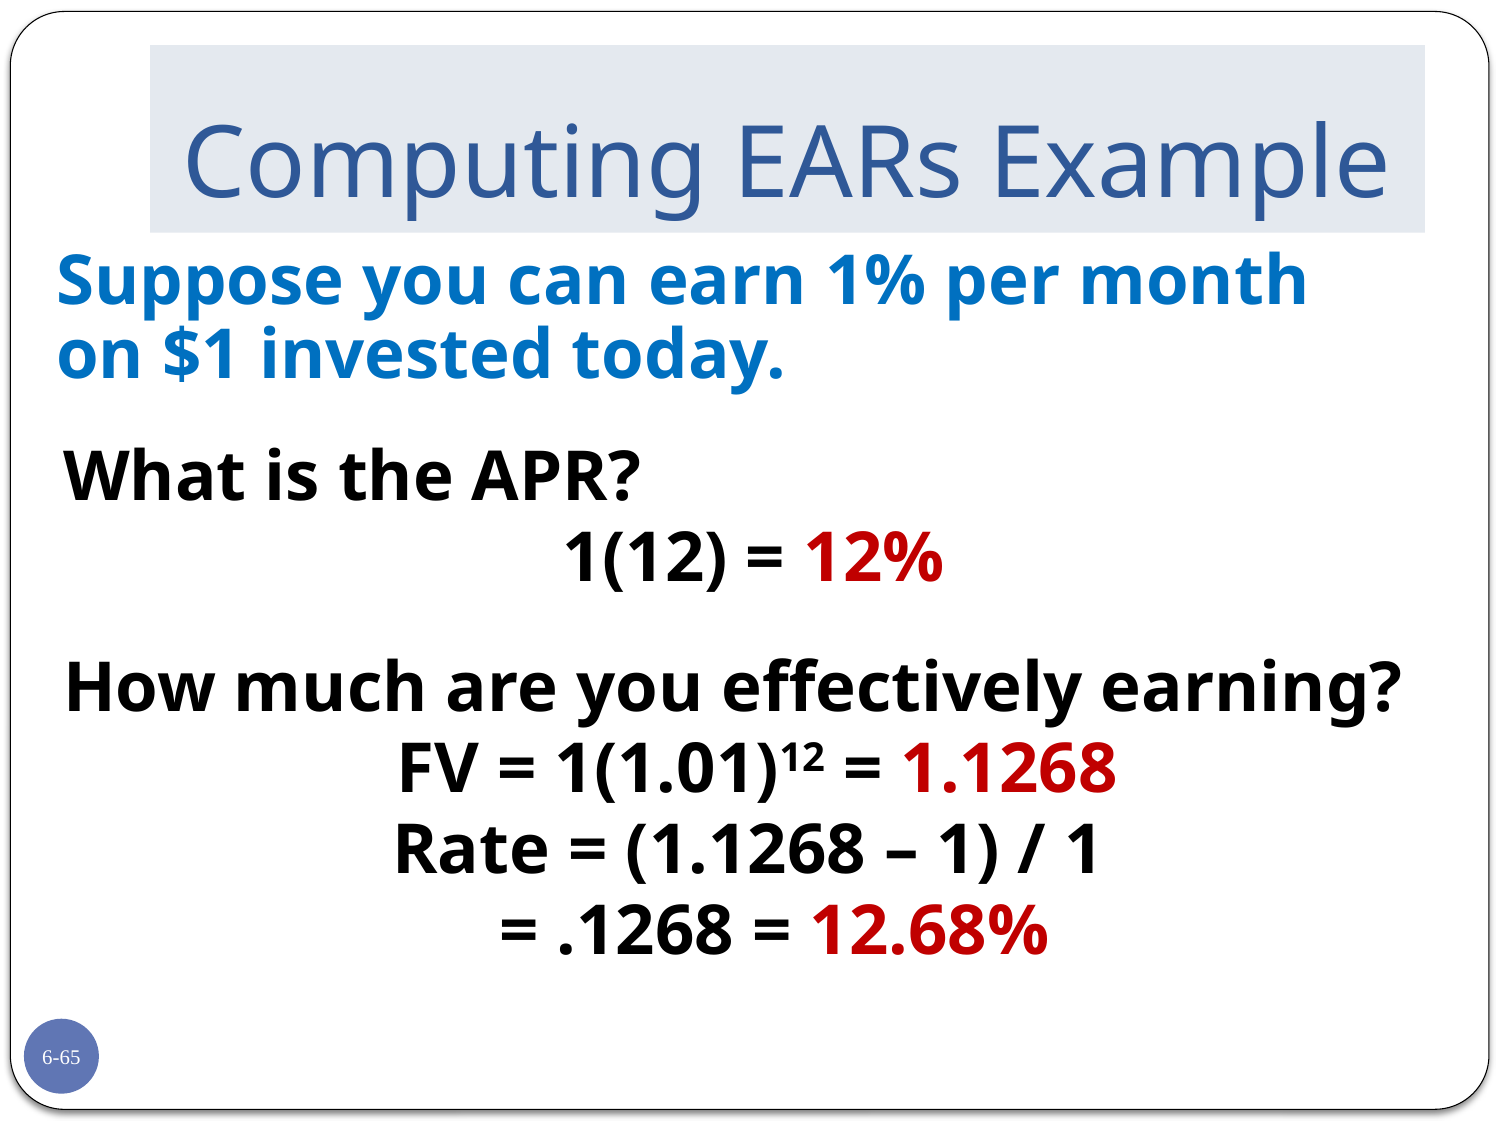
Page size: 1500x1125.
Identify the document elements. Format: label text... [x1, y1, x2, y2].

title Computing EARs Example [149, 44, 1426, 233]
list Suppose you can earn 1% per month on $1 invested today. What is the APR? 1(12) = 12% How much are you effectively earning? FV = 1(1.01)12 = 1.1268 Rate = (1.1268 – 1) / 1 = .1268 = 12.68% [0, 237, 1426, 1101]
